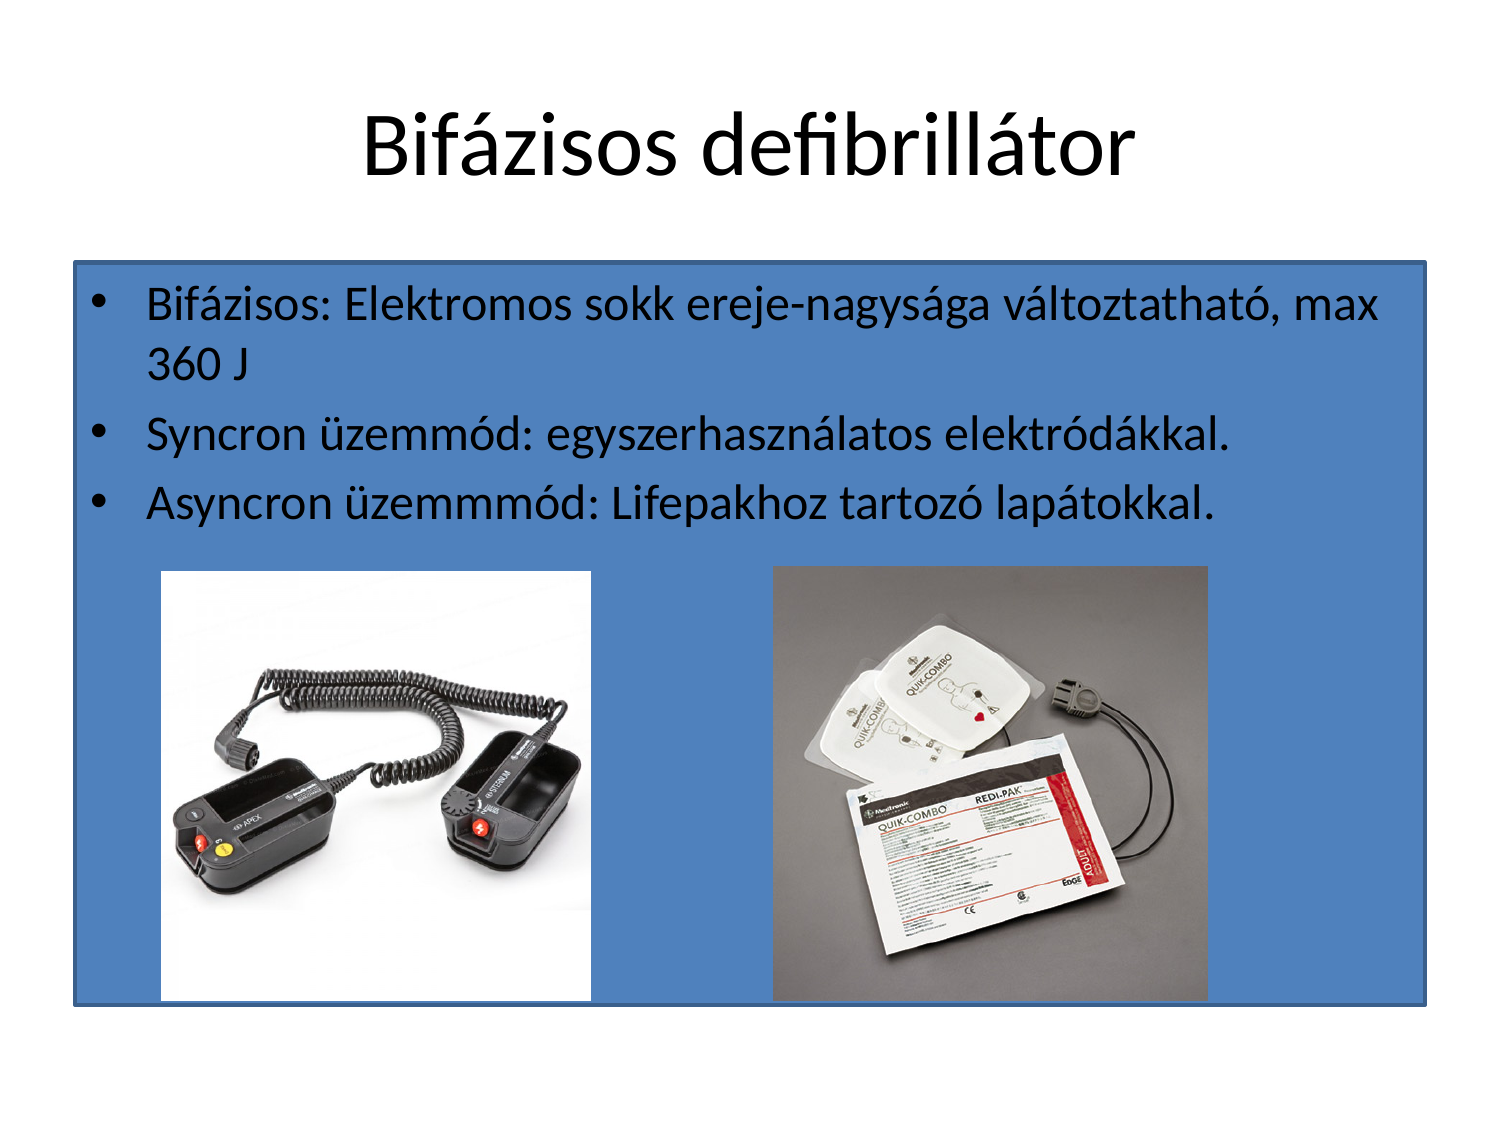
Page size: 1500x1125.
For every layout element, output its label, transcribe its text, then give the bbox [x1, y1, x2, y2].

title Bifázisos defibrillátor [75, 45, 1425, 233]
list Bifázisos: Elektromos sokk ereje-nagysága változtatható, max 360 J Syncron üzemmód: egyszerhasználatos elektródákkal. Asyncron üzemmmód: Lifepakhoz tartozó lapátokkal. [73, 260, 1427, 1007]
picture [161, 571, 591, 1001]
picture [773, 566, 1209, 1001]
